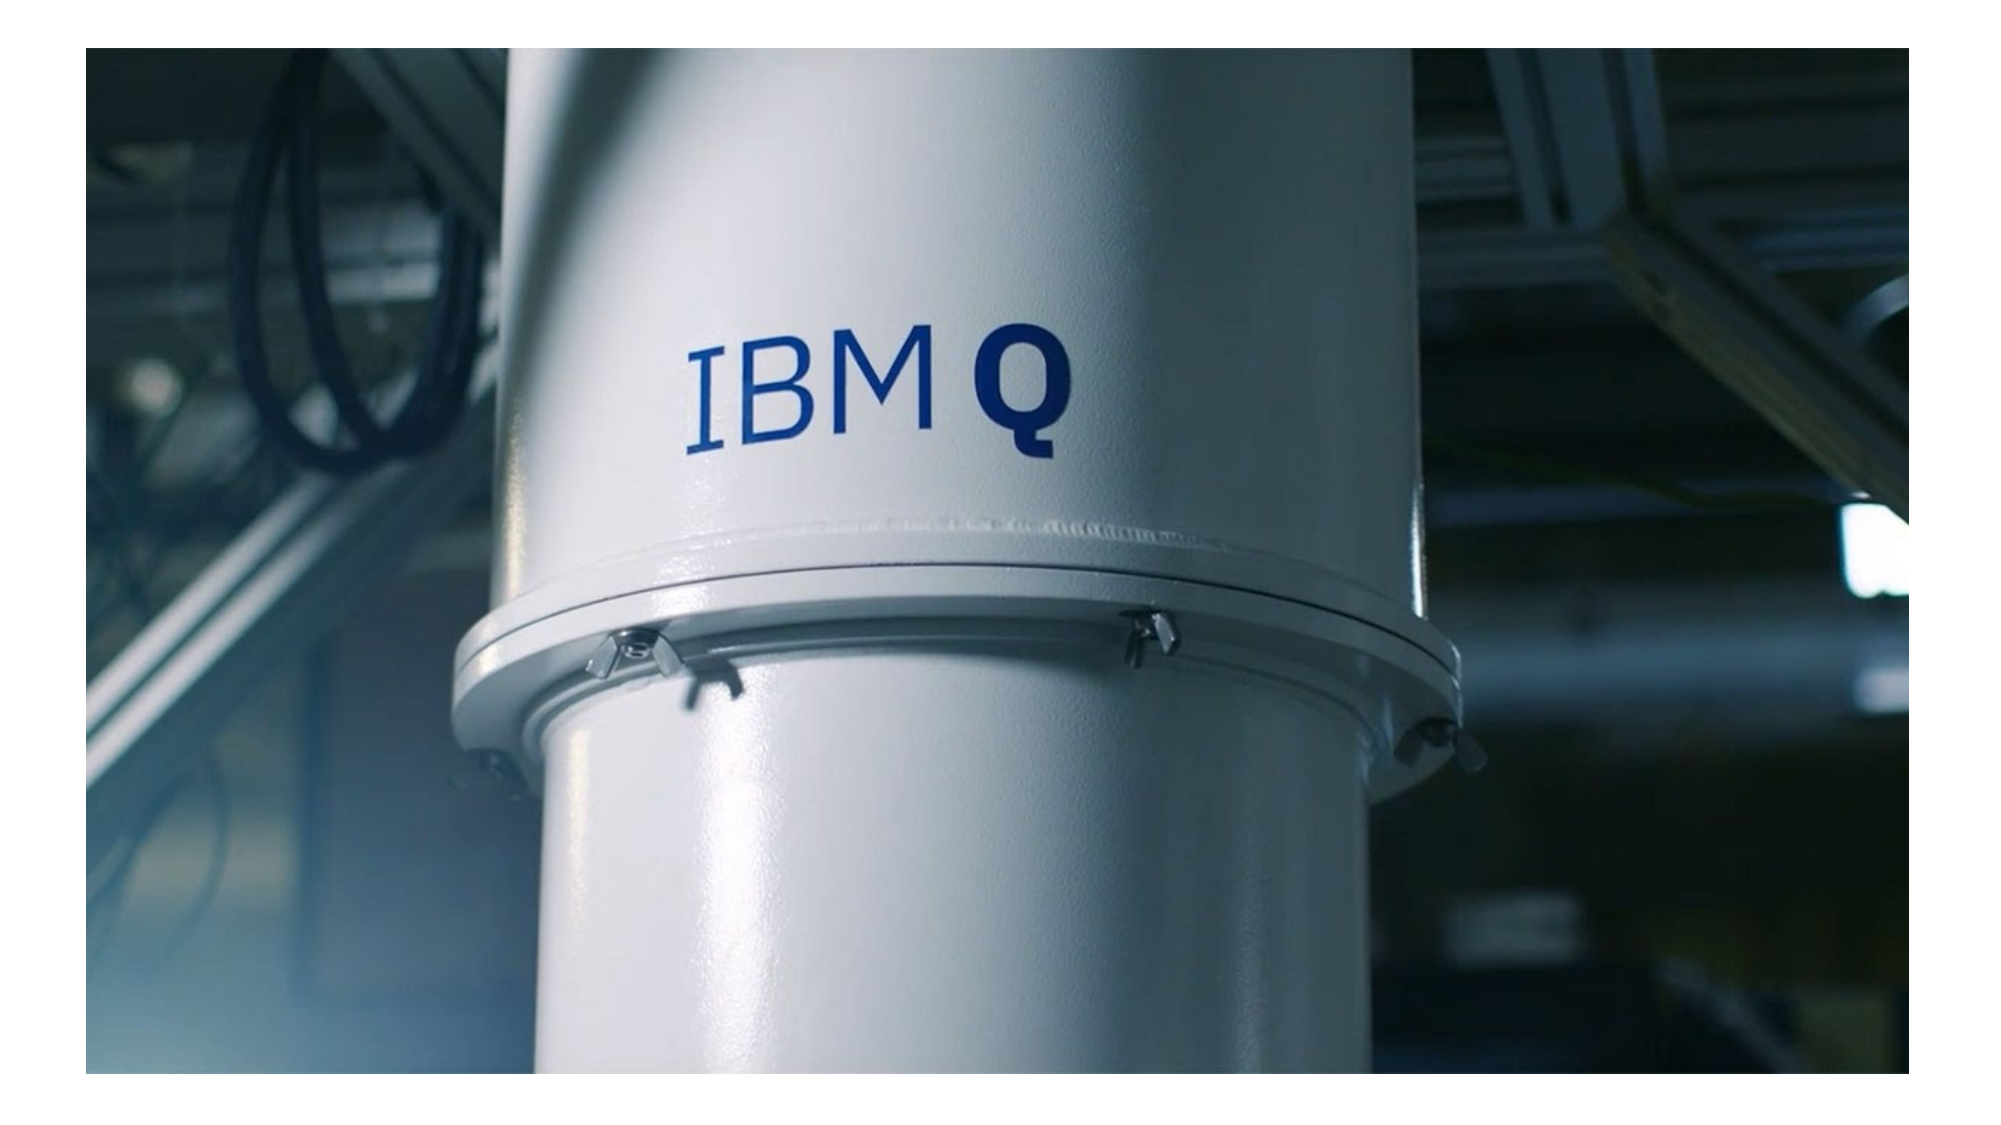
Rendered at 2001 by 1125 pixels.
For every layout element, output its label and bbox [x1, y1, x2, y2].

picture [85, 48, 1909, 1075]
